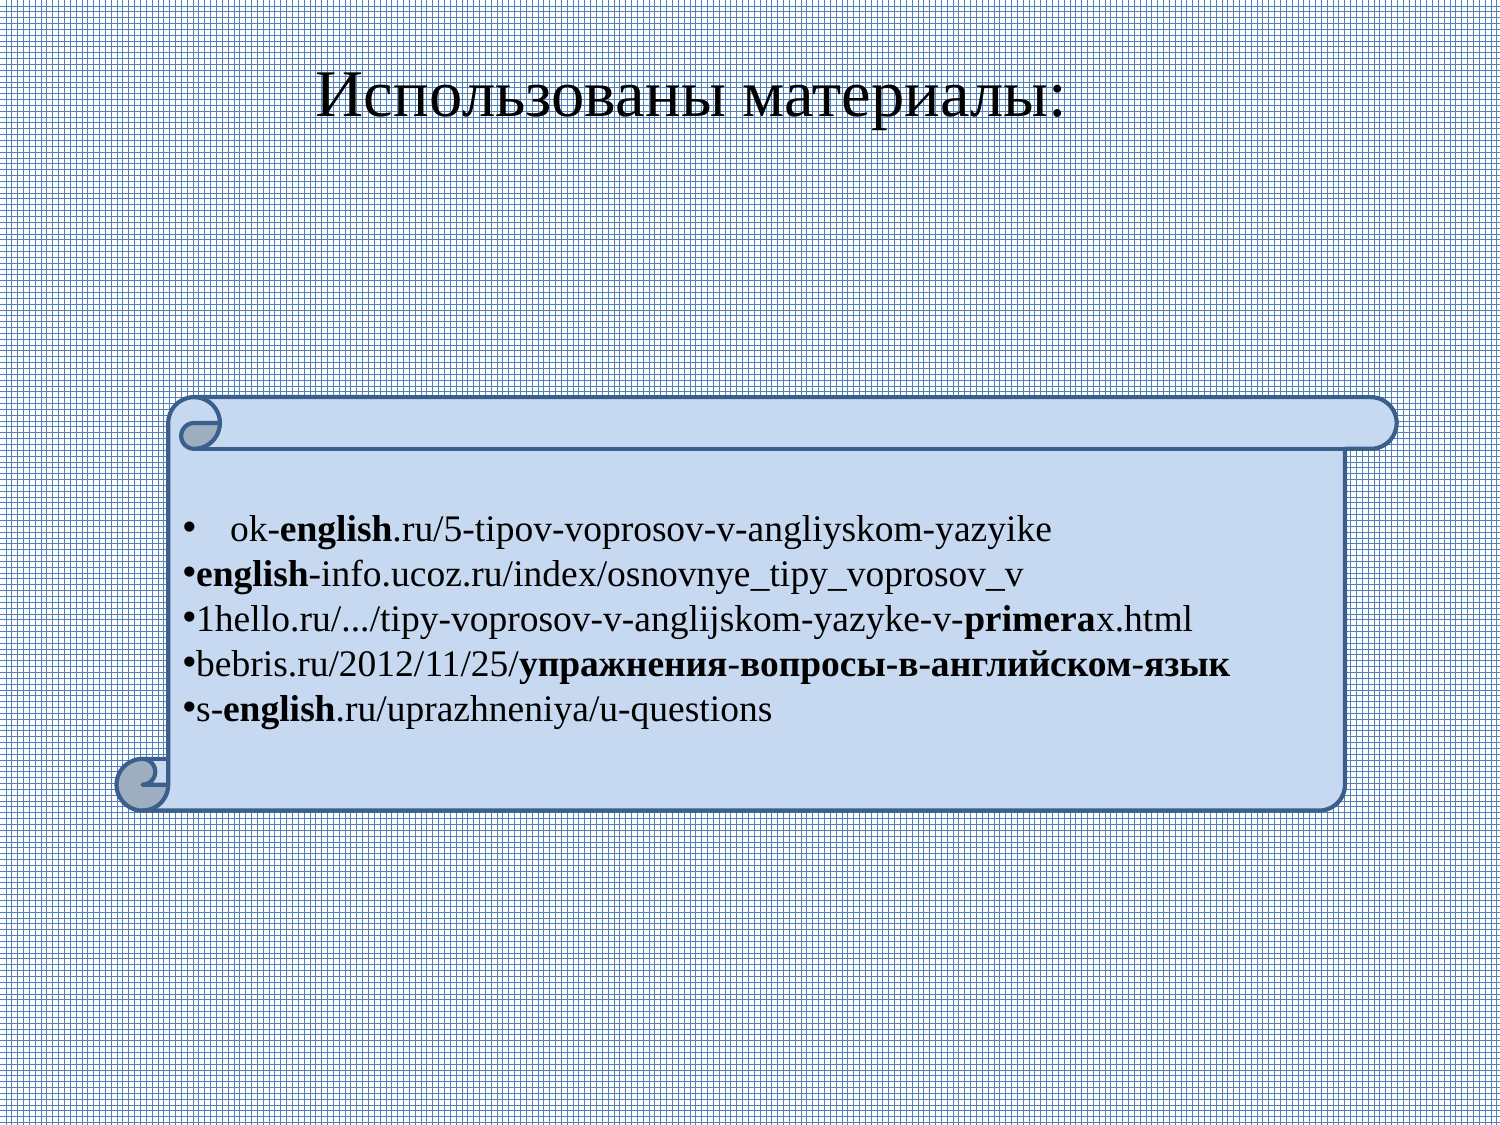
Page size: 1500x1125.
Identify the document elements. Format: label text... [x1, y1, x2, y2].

text_box ok-english.ru/5-tipov-voprosov-v-angliyskom-yazyike english-info.ucoz.ru/index/osnovnye_tipy_voprosov_v 1hello.ru/.../tipy-voprosov-v-anglijskom-yazyke-v-primerax.html bebris.ru/2012/11/25/упражнения-вопросы-в-английском-язык s-english.ru/uprazhneniya/u-questions [114, 394, 1399, 813]
text_box Использованы материалы: [301, 42, 1220, 137]
